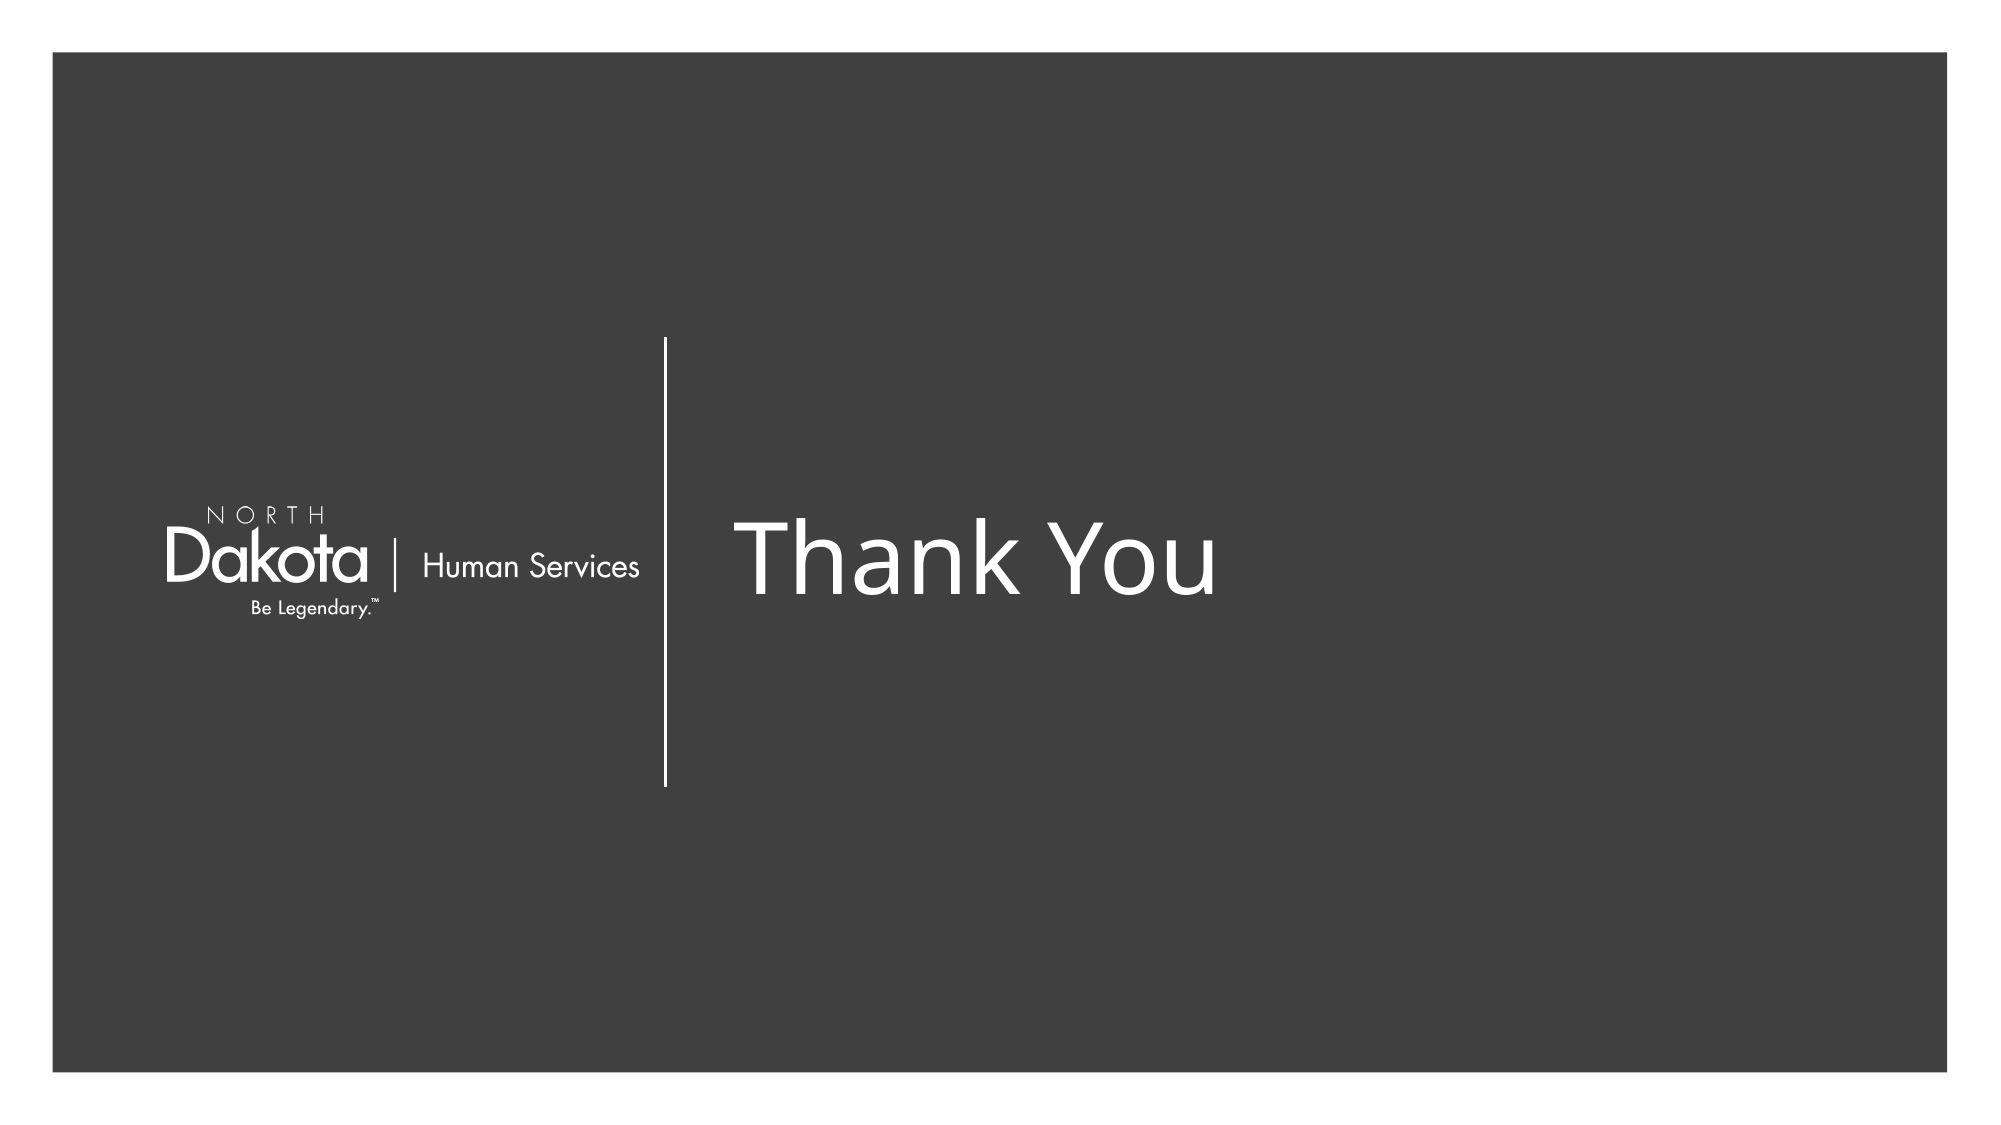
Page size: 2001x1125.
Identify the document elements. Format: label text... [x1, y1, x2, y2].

title Thank You [718, 158, 1748, 967]
text_box [52, 51, 1948, 1073]
picture [167, 506, 639, 619]
